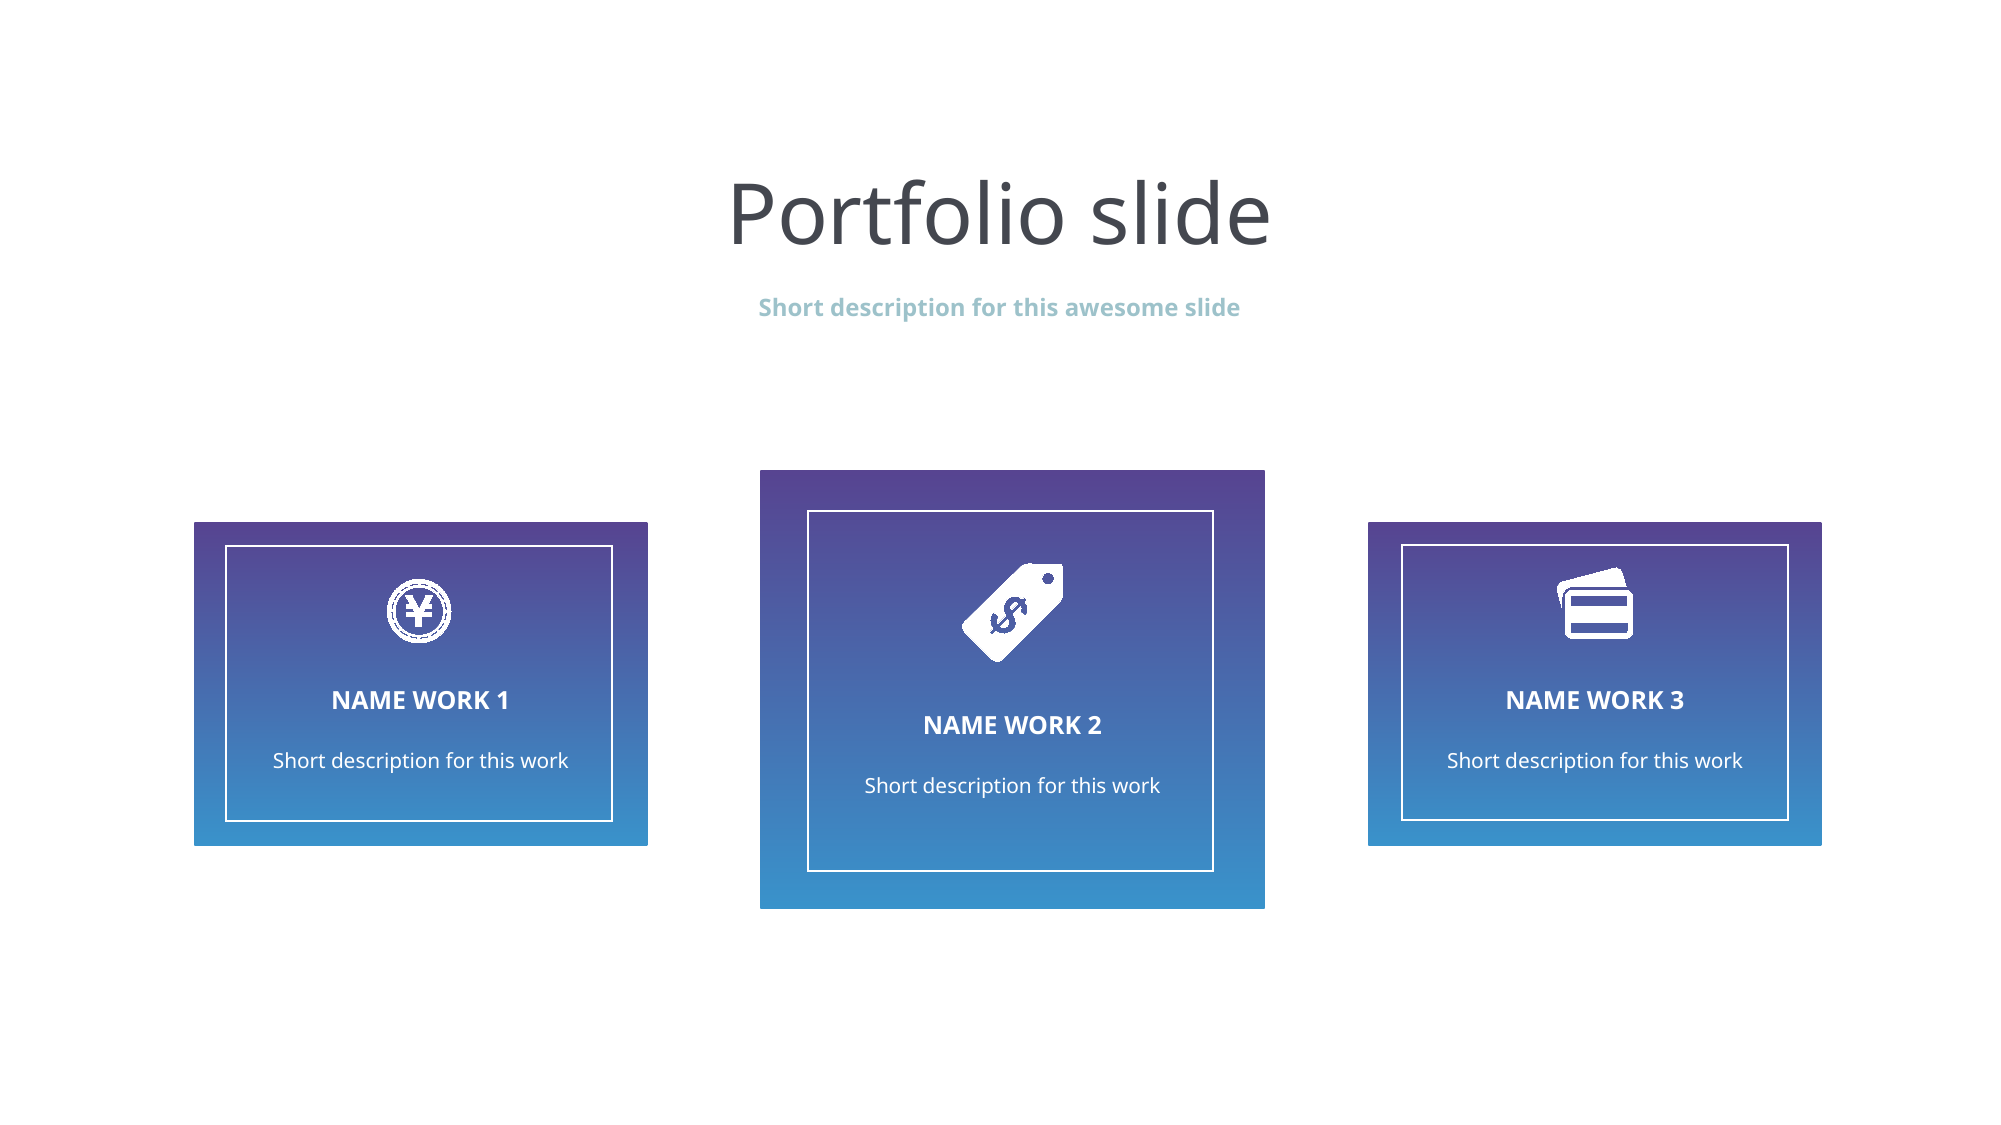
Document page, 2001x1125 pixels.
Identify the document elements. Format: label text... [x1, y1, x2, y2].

text_box Short description for this awesome slide [752, 272, 1247, 328]
text_box [1368, 522, 1822, 846]
title Portfolio slide [418, 158, 1582, 276]
text_box [807, 511, 1214, 872]
text_box [226, 546, 612, 822]
text_box [1401, 545, 1788, 821]
text_box [760, 470, 1265, 909]
text_box [194, 522, 648, 846]
